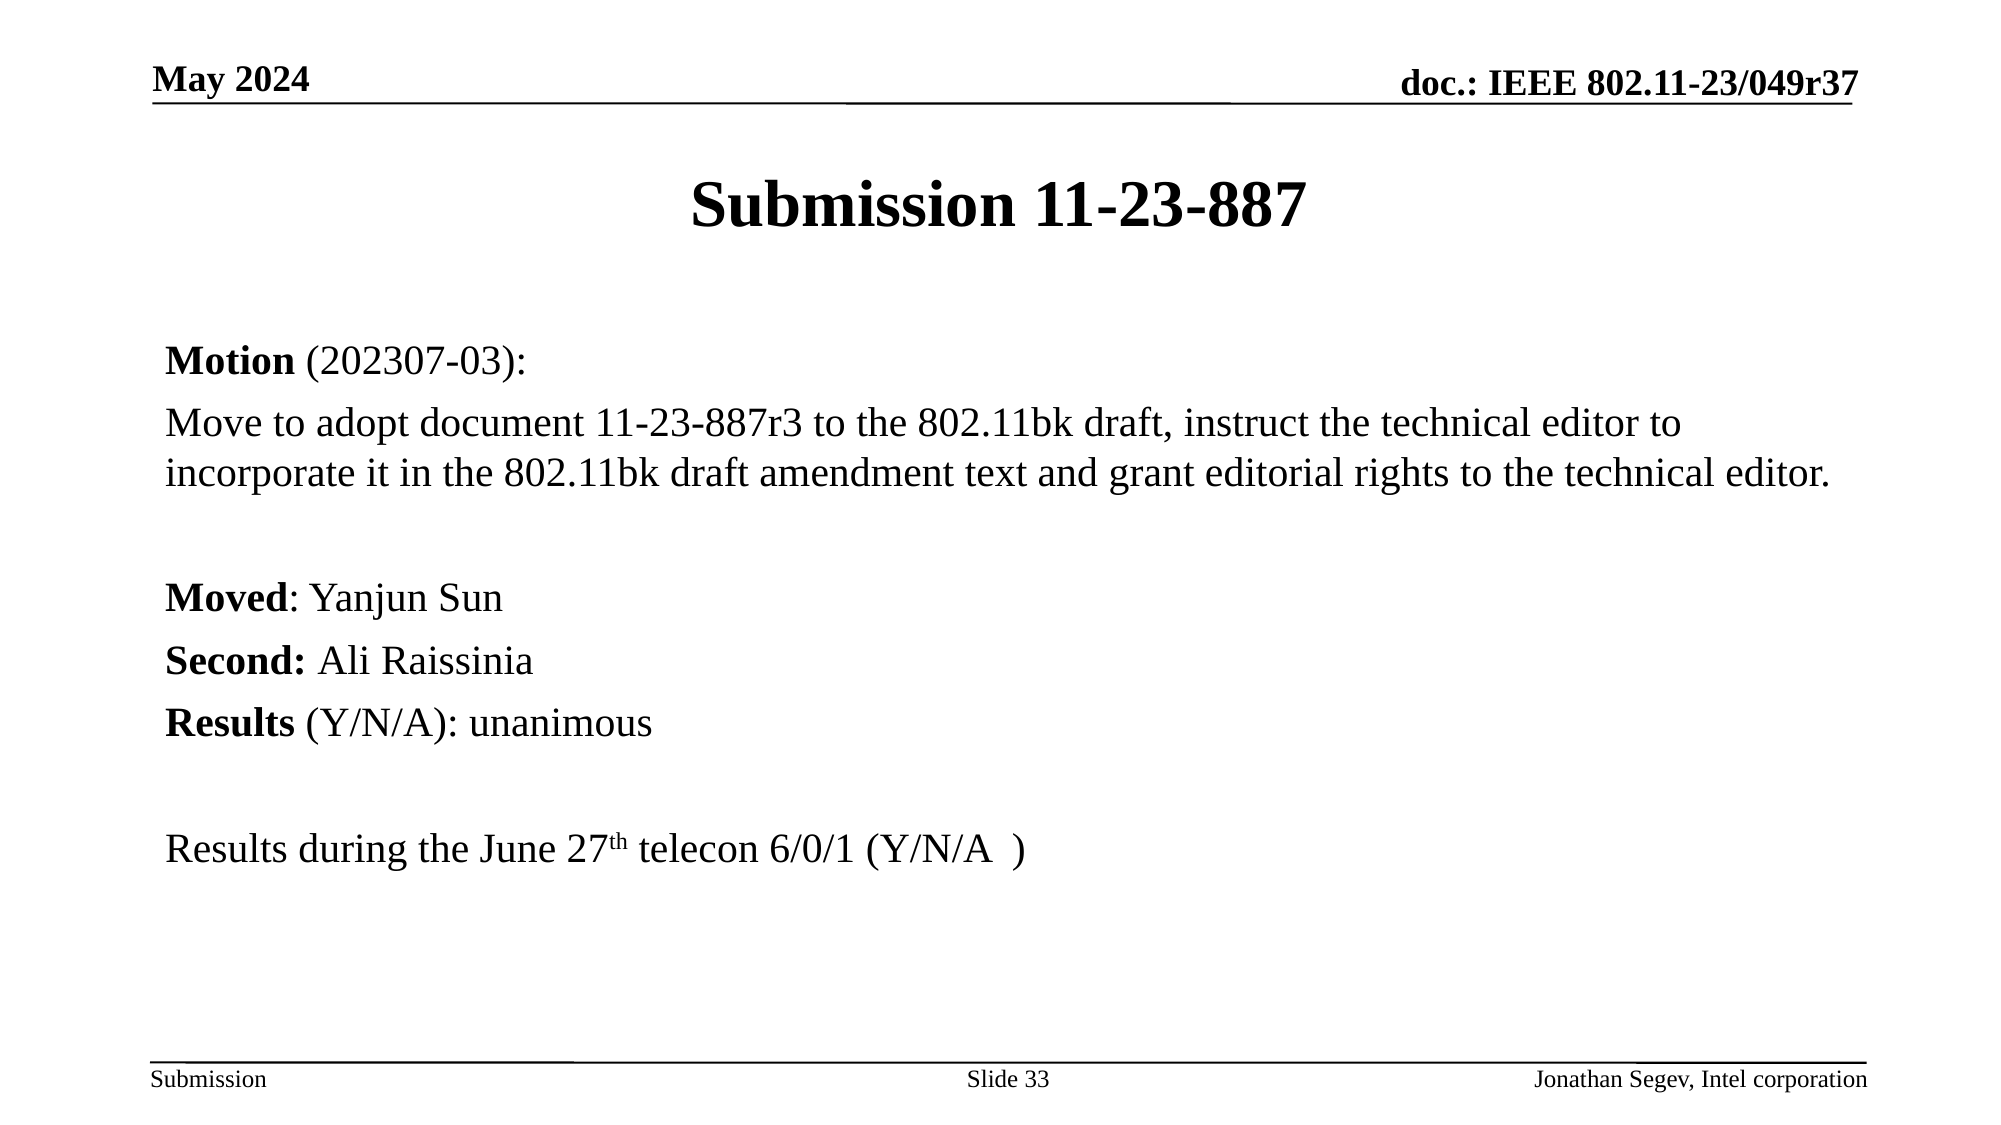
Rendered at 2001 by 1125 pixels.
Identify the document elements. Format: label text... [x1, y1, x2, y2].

title Submission 11-23-887 [149, 112, 1850, 288]
list Motion (202307-03): Move to adopt document 11-23-887r3 to the 802.11bk draft, instruct the technical editor to incorporate it in the 802.11bk draft amendment text and grant editorial rights to the technical editor. Moved: Yanjun Sun Second: Ali Raissinia Results (Y/N/A): unanimous Results during the June 27th telecon 6/0/1 (Y/N/A ) [149, 324, 1850, 1000]
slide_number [152, 54, 563, 100]
slide_number Slide 33 [950, 1061, 1067, 1123]
footer Jonathan Segev, Intel corporation [1171, 1061, 1869, 1093]
